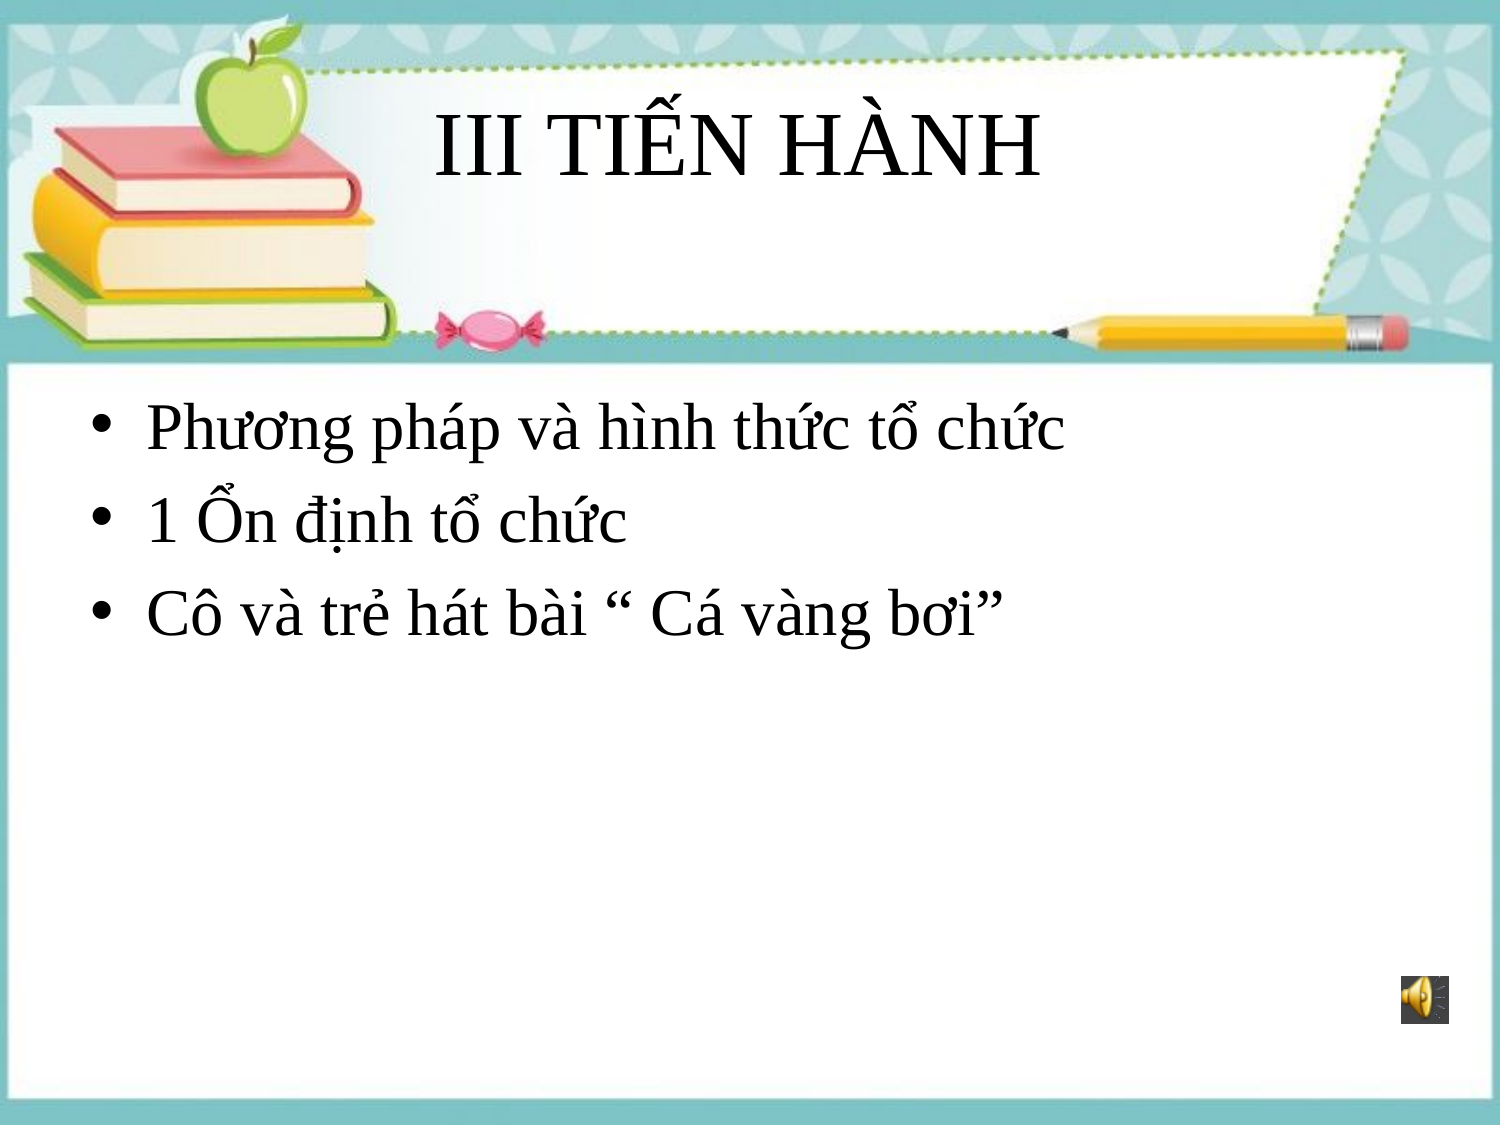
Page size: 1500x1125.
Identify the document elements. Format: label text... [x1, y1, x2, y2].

list Phương pháp và hình thức tổ chức 1 Ổn định tổ chức Cô và trẻ hát bài “ Cá vàng bơi” [75, 375, 1425, 1005]
picture [0, 0, 1500, 1125]
title III TIẾN HÀNH [75, 45, 1425, 233]
